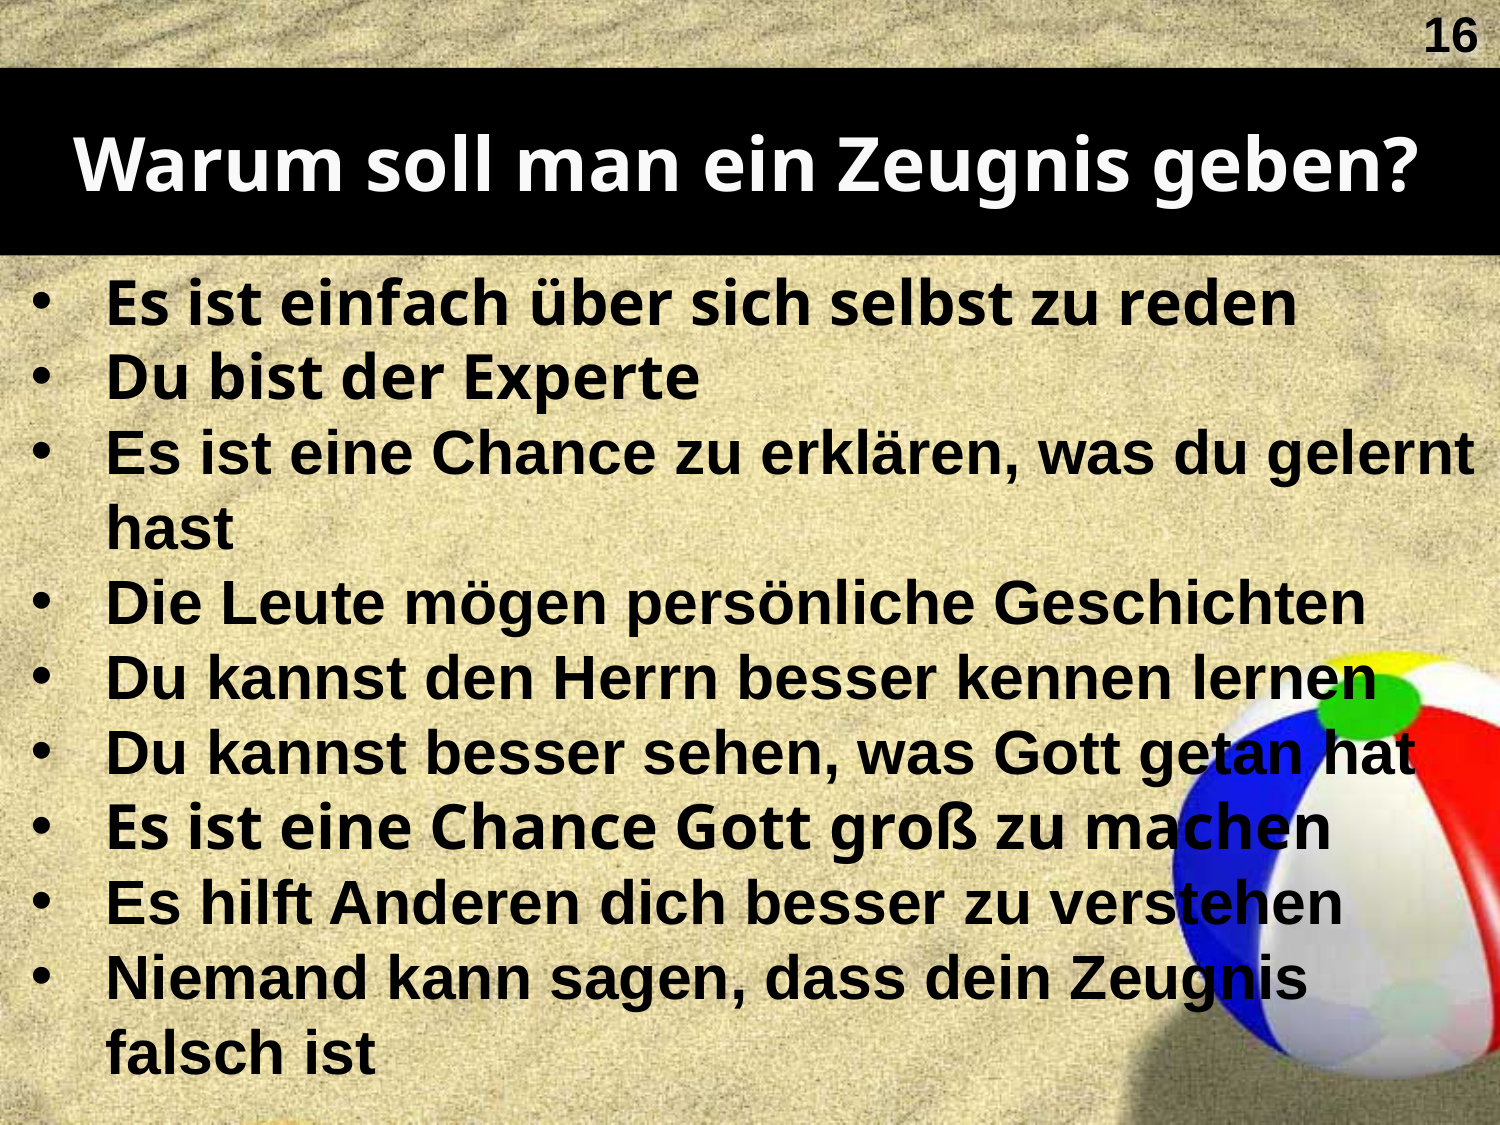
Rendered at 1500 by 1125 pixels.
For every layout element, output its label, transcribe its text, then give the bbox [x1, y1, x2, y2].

picture [0, 0, 1407, 67]
text_box Es ist einfach über sich selbst zu reden Du bist der Experte Es ist eine Chance zu erklären, was du gelernt hast Die Leute mögen persönliche Geschichten Du kannst den Herrn besser kennen lernen Du kannst besser sehen, was Gott getan hat Es ist eine Chance Gott groß zu machen Es hilft Anderen dich besser zu verstehen Niemand kann sagen, dass dein Zeugnis falsch ist [15, 255, 1500, 1106]
title Warum soll man ein Zeugnis geben? [0, 67, 1500, 256]
text_box 16 [1408, 0, 1494, 71]
picture [0, 256, 1500, 1125]
